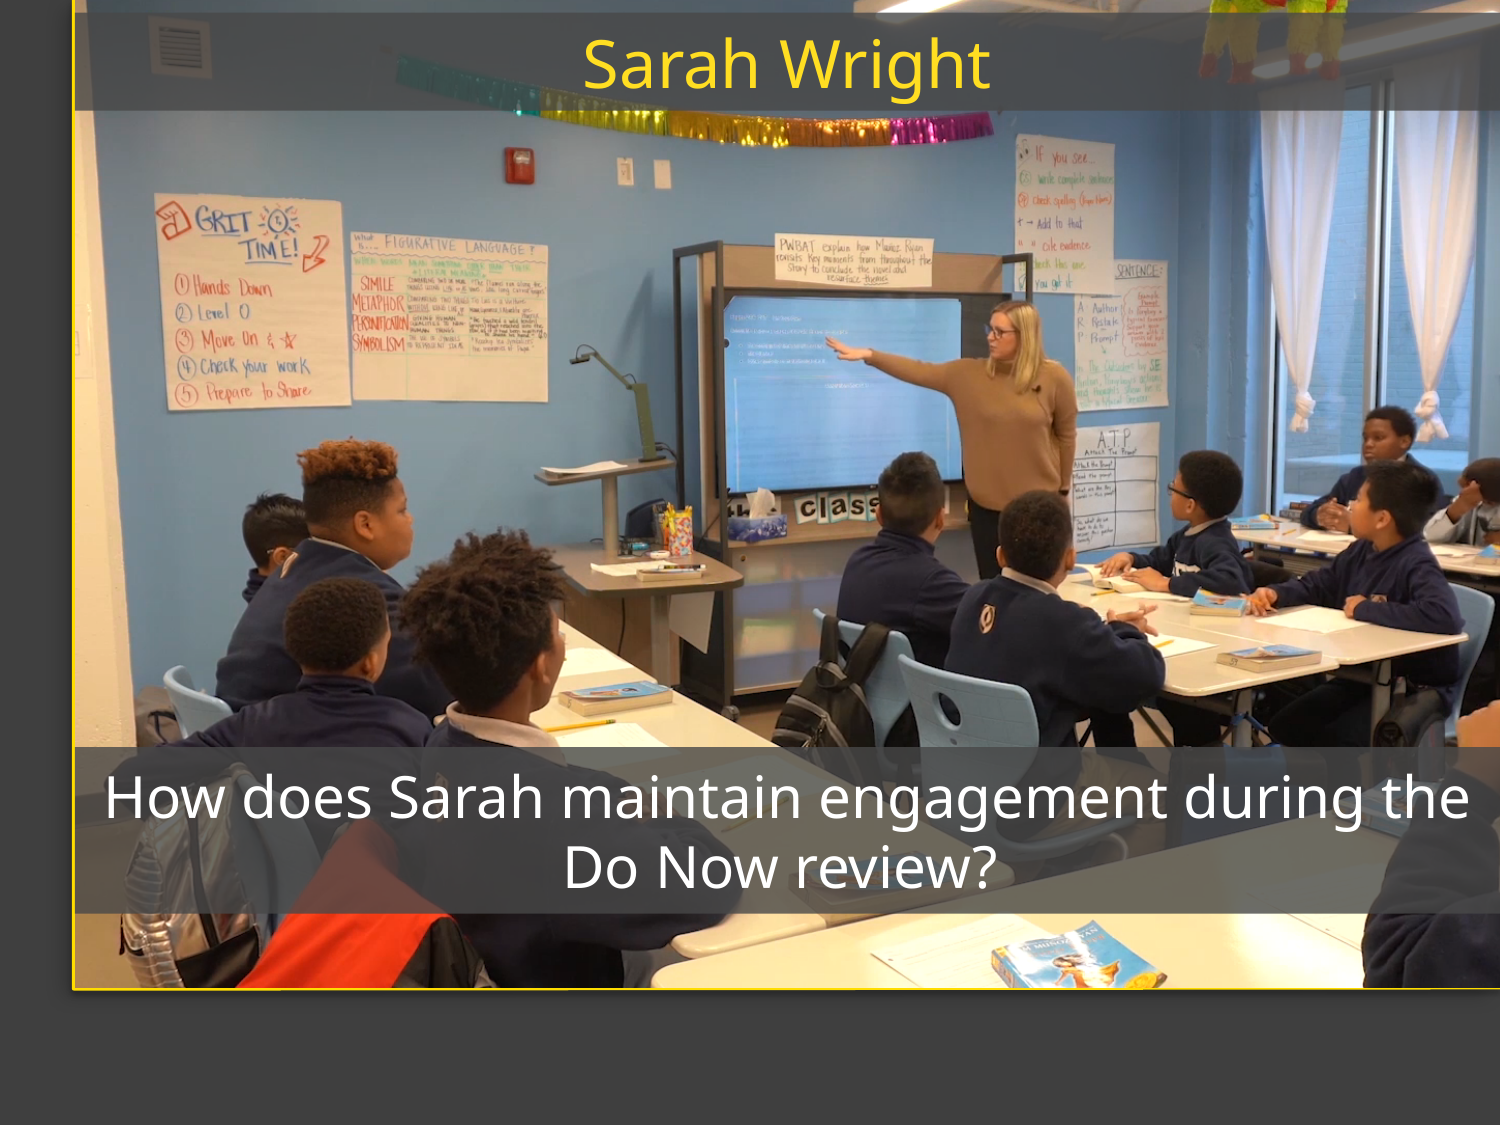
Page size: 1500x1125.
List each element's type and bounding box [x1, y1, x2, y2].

picture [74, 0, 1500, 988]
